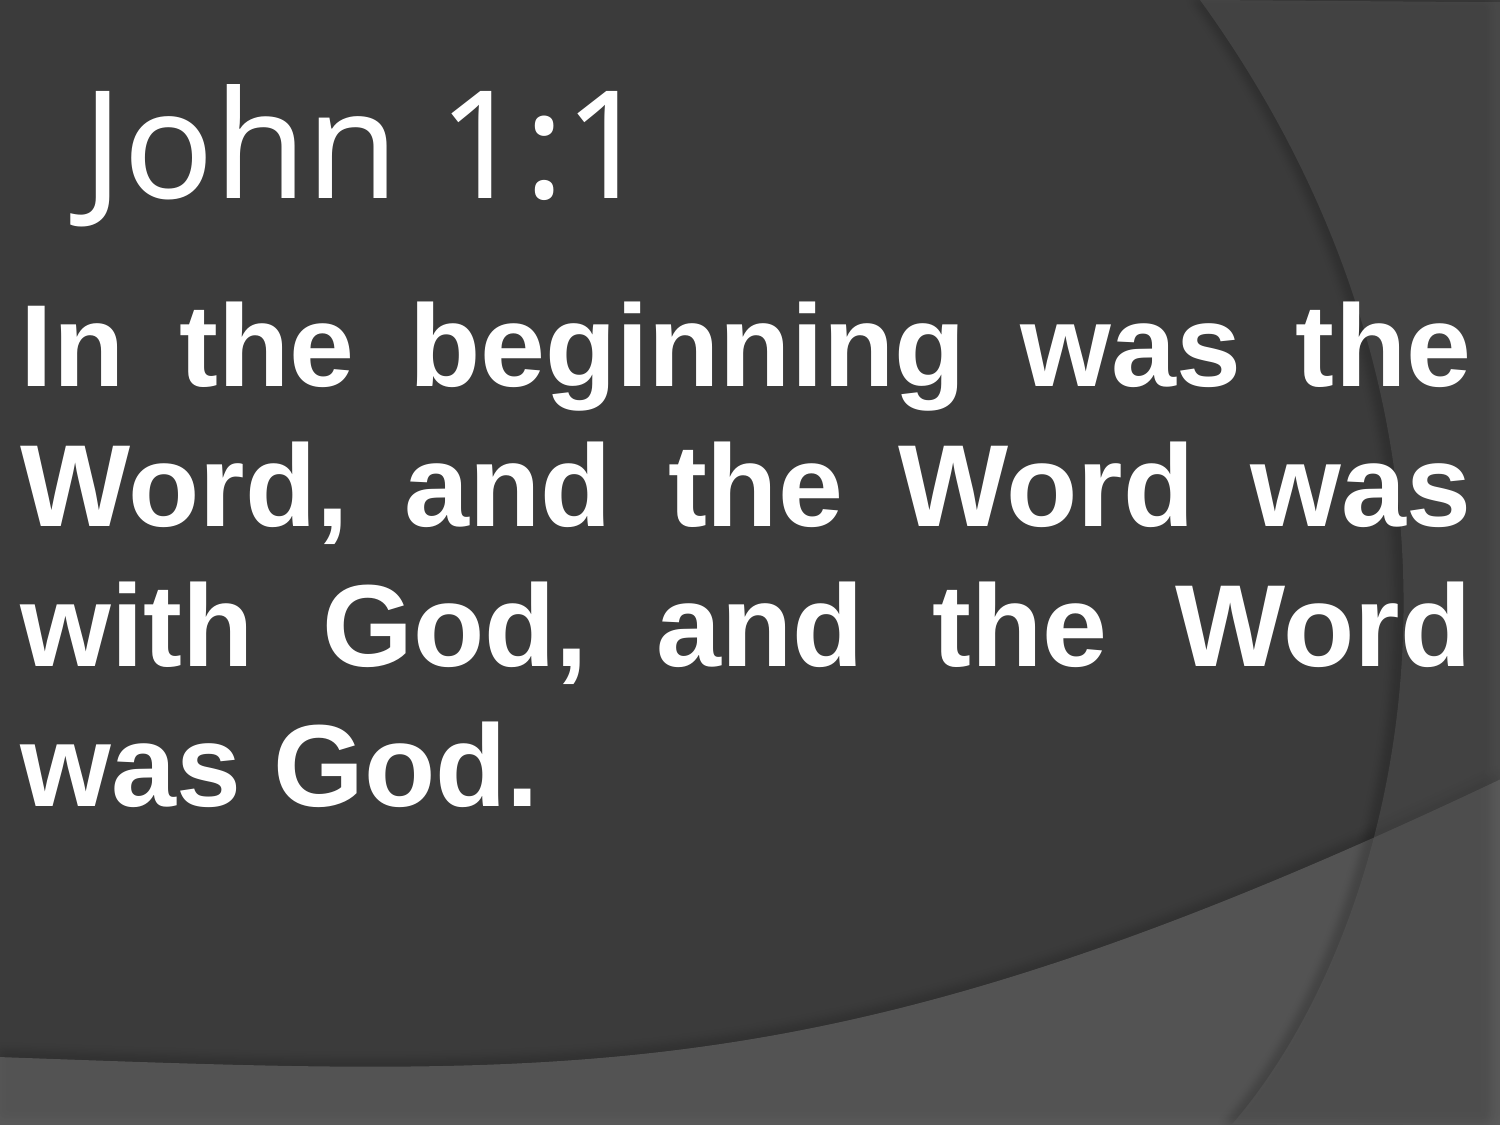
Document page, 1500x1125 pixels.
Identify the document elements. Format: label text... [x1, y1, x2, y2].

title John 1:1 [75, 45, 1300, 233]
list In the beginning was the Word, and the Word was with God, and the Word was God. [0, 262, 1488, 1125]
